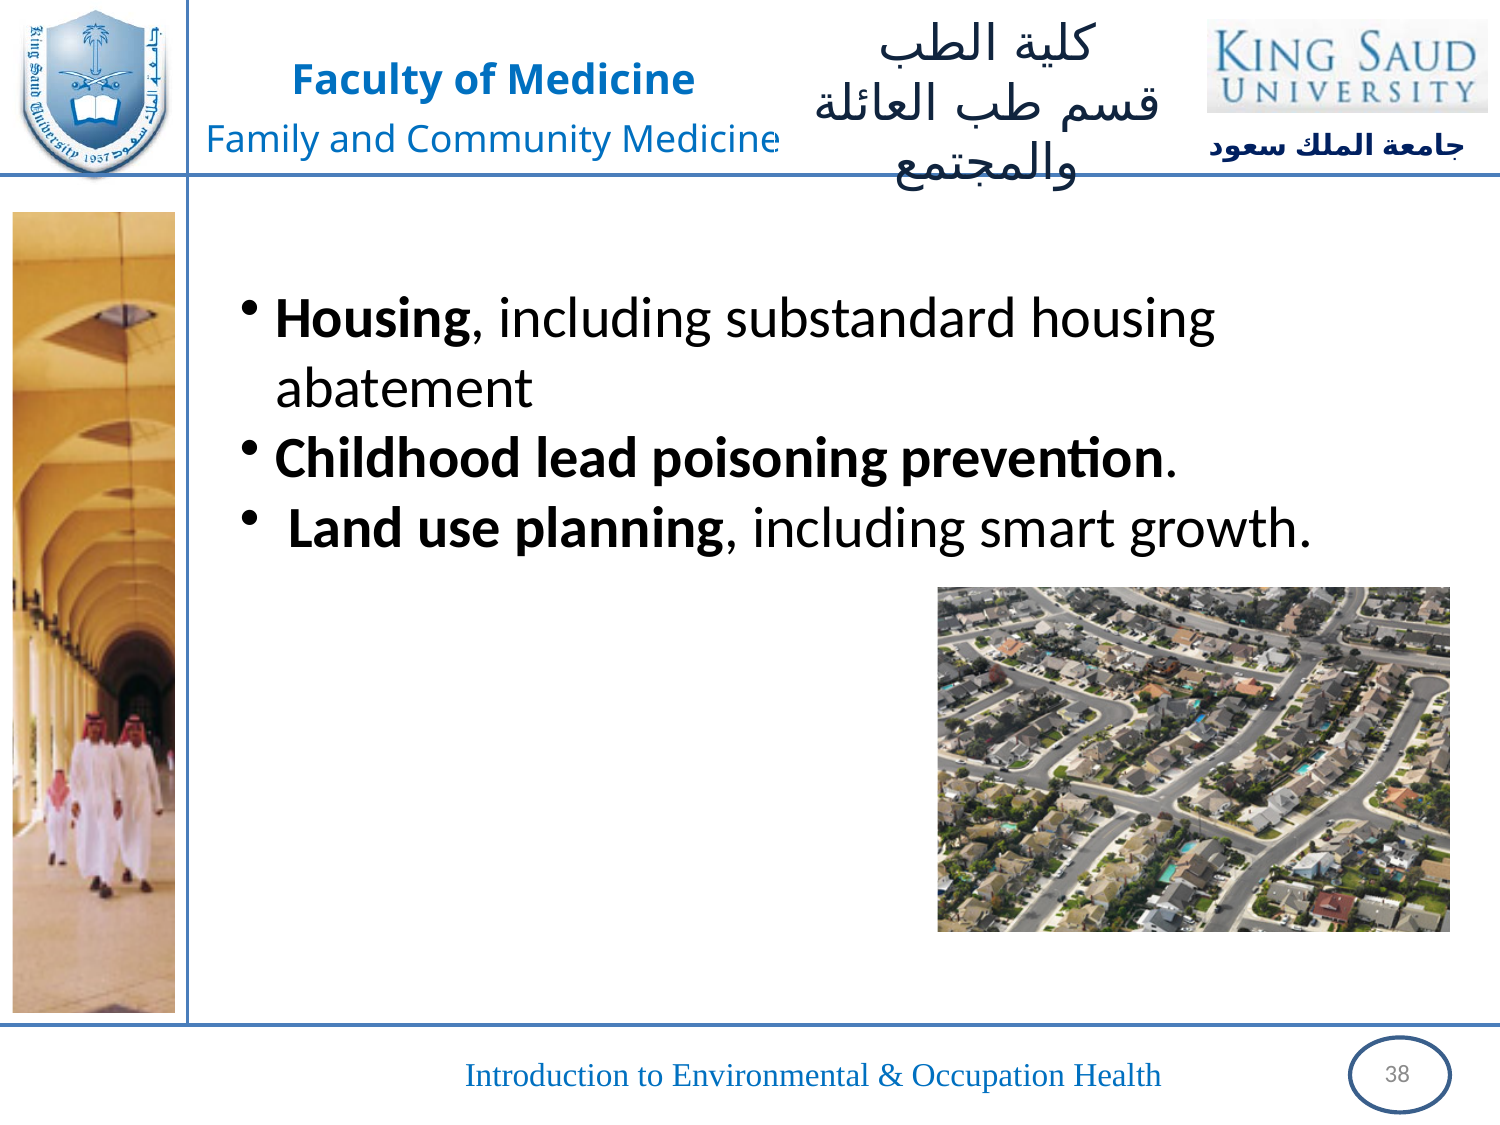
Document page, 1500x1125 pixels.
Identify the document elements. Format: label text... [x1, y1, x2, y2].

slide_number 38 [1312, 1042, 1425, 1103]
picture [12, 212, 175, 1013]
text_box Housing, including substandard housing abatement Childhood lead poisoning prevention. Land use planning, including smart growth. [225, 272, 1450, 567]
picture [0, 177, 186, 188]
picture [1207, 19, 1488, 113]
picture [937, 587, 1451, 933]
picture [0, 0, 186, 173]
